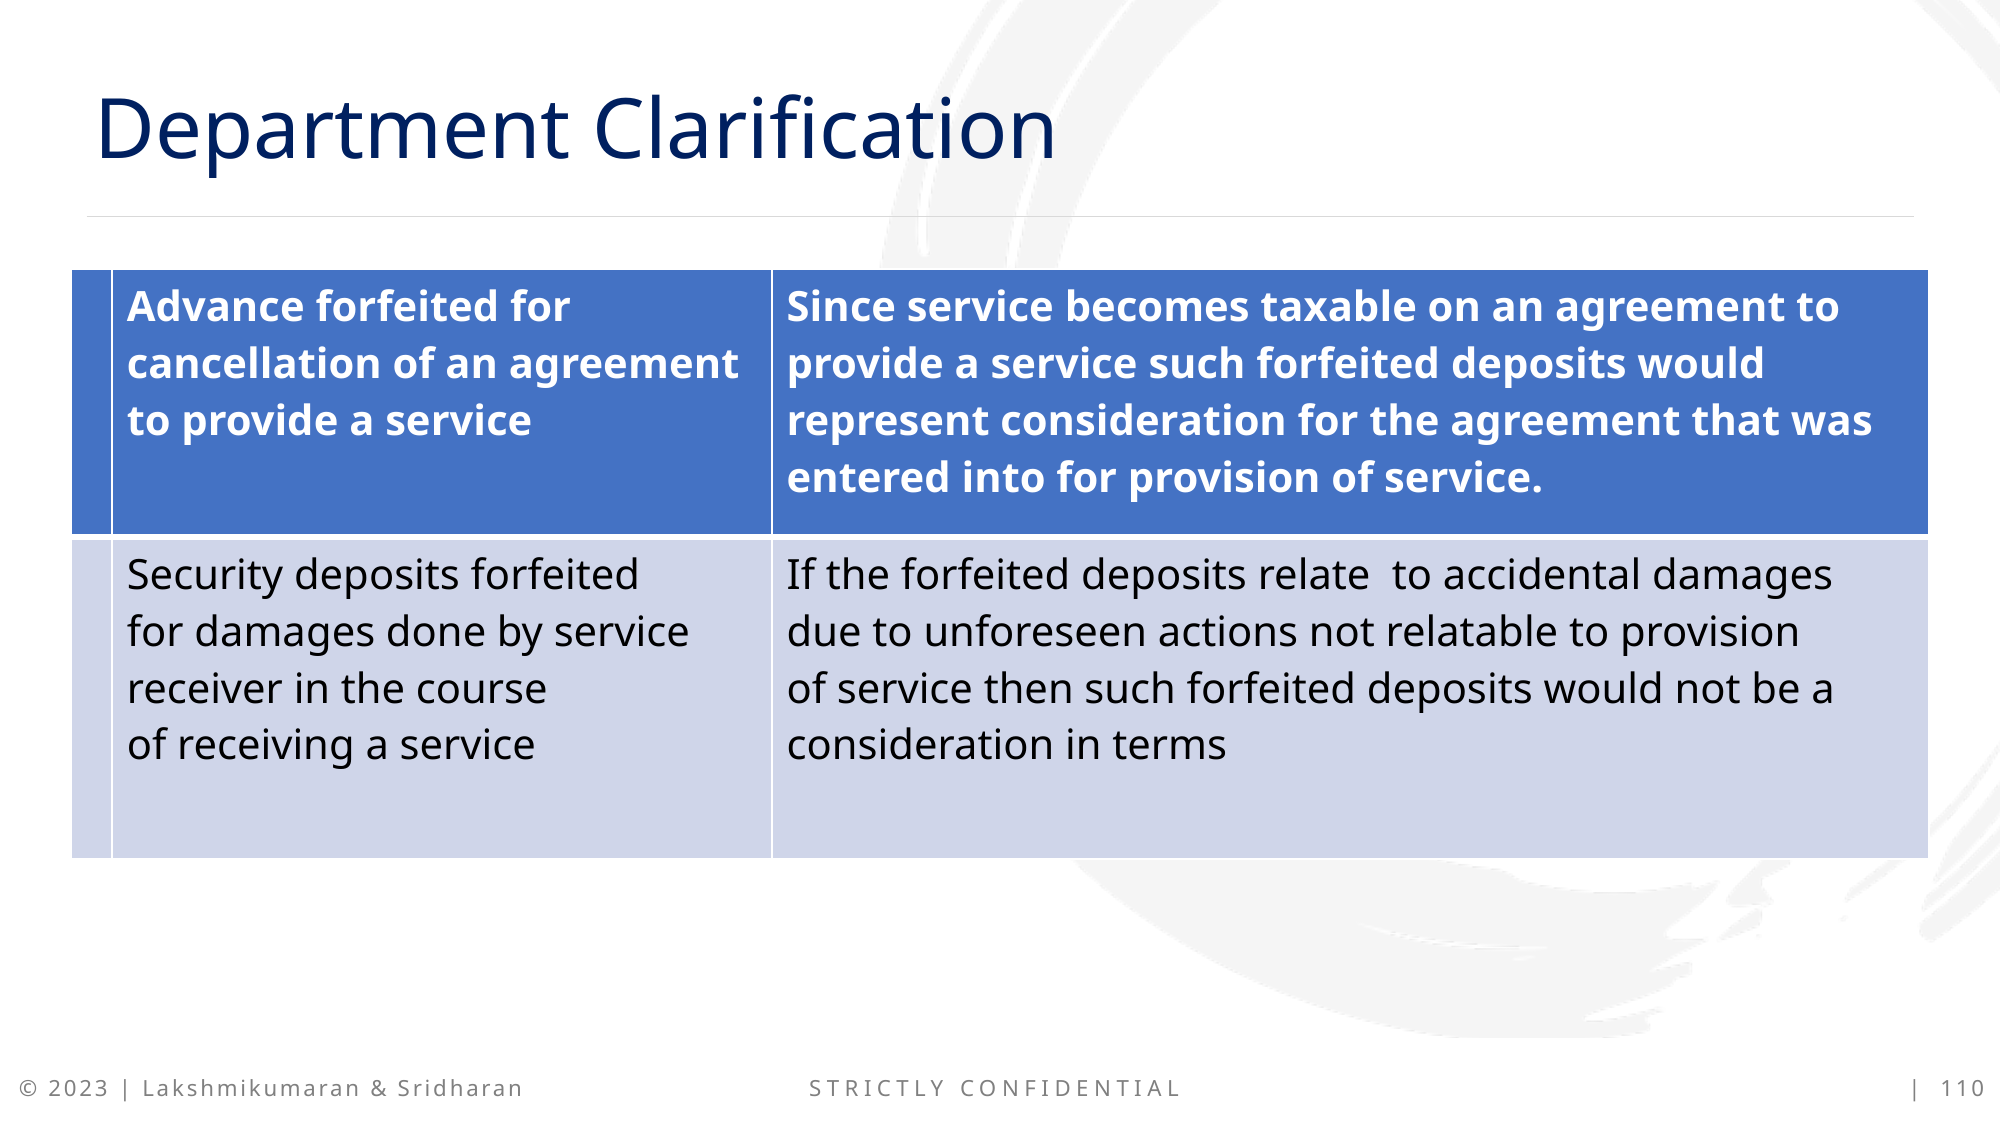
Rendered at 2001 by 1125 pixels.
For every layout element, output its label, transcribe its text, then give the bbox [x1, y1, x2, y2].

table_cell Security deposits forfeited for damages done by service receiver in the course of receiving a service​ [113, 540, 771, 858]
table_header Since service becomes taxable on an agreement to provide a service such forfeited deposits would represent consideration for the agreement that was entered into for provision of service.​ [773, 270, 1928, 534]
table_cell ​ [72, 540, 111, 858]
text_box Department Clarification [79, 67, 1453, 183]
table_header Advance forfeited for cancellation of an agreement to provide a service​ [113, 270, 771, 534]
table_cell If the forfeited deposits relate to accidental damages due to unforeseen actions not relatable to provision of service then such forfeited deposits would not be a consideration in terms​ ​ [773, 540, 1928, 858]
table_header ​ [72, 270, 111, 534]
